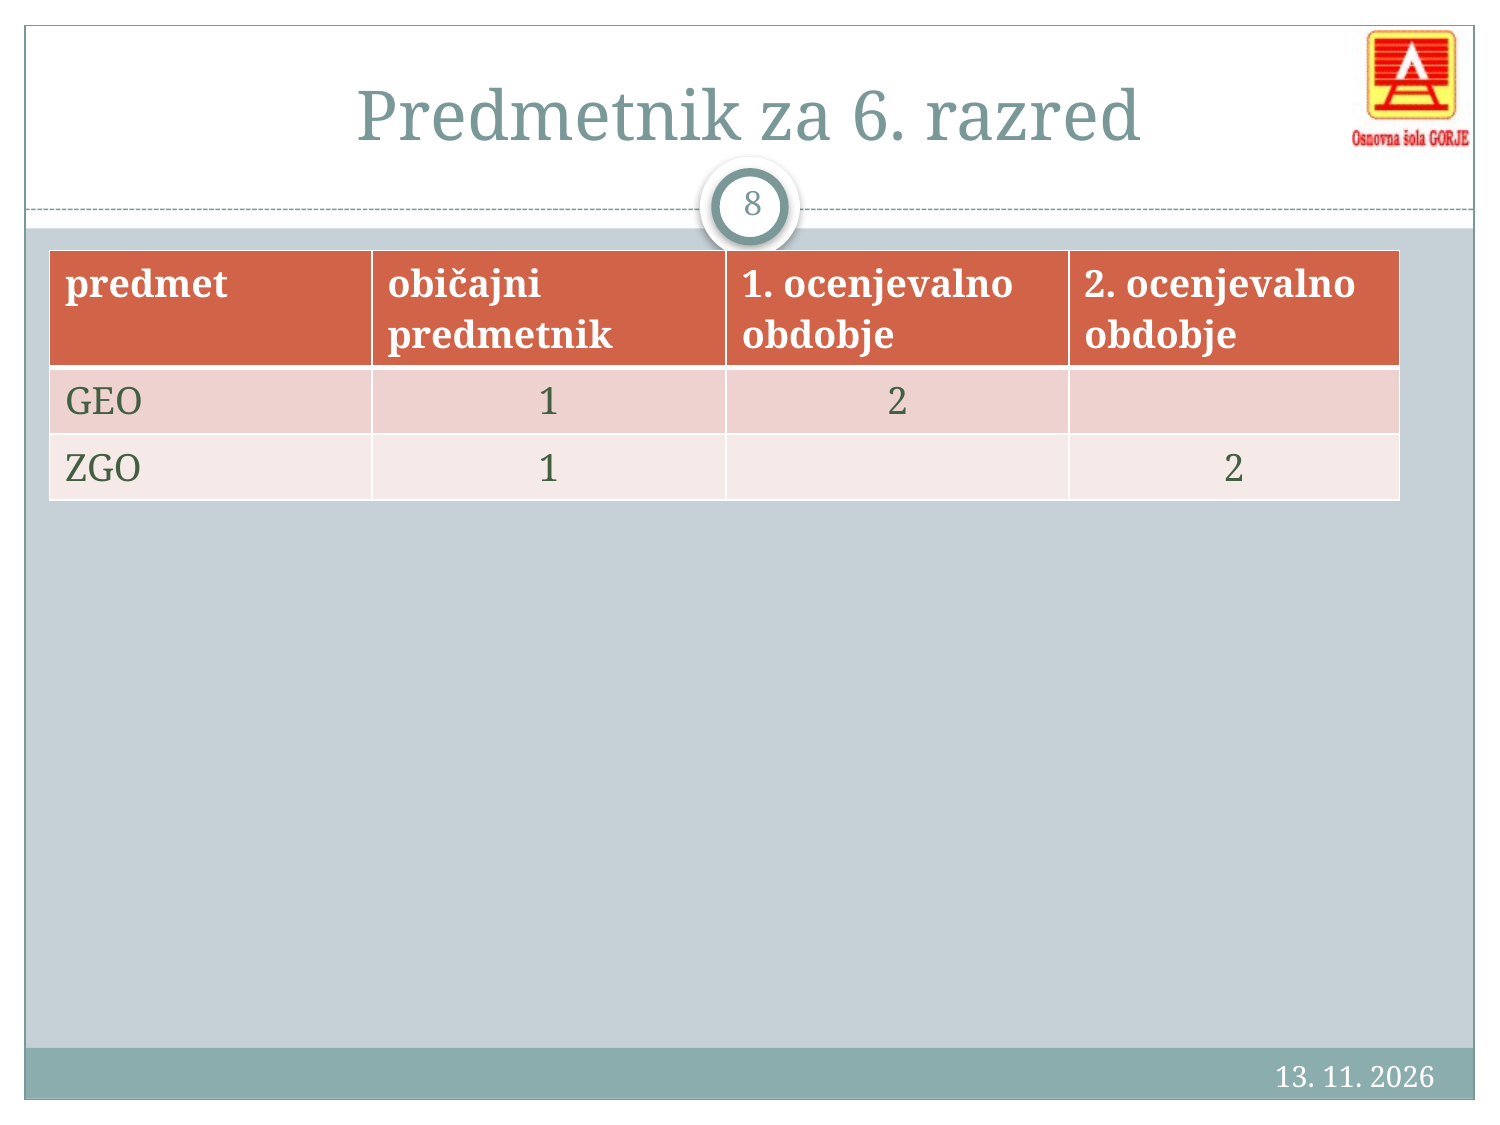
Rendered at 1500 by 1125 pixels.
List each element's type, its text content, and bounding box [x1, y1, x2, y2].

table_cell 2 [1070, 435, 1399, 499]
table_cell GEO [50, 370, 371, 433]
table_cell [727, 435, 1068, 499]
table_cell 1 [373, 435, 725, 499]
picture [1352, 30, 1470, 147]
slide_number 8 [715, 168, 791, 241]
table_header 1. ocenjevalno obdobje [727, 251, 1068, 365]
table_header običajni predmetnik [373, 251, 725, 365]
table_cell 1 [373, 370, 725, 433]
table_cell 2 [727, 370, 1068, 433]
table_cell [1070, 370, 1399, 433]
table_cell ZGO [50, 435, 371, 499]
title Predmetnik za 6. razred [49, 37, 1450, 162]
table_header 2. ocenjevalno obdobje [1070, 251, 1399, 365]
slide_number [950, 1050, 1450, 1111]
table_header predmet [50, 251, 371, 365]
